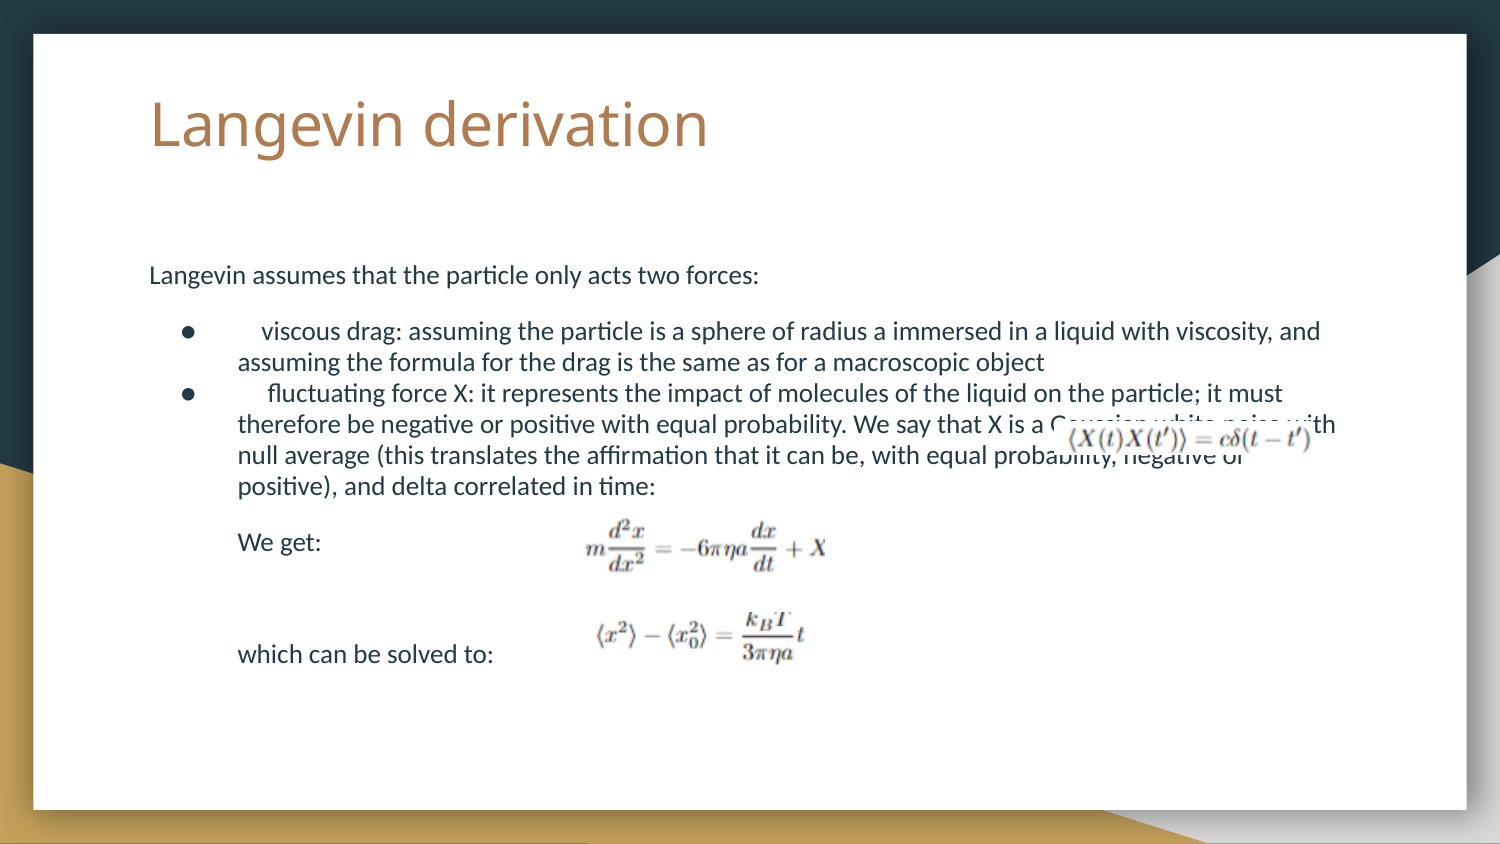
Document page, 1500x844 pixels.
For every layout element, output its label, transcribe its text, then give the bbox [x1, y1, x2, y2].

list Langevin assumes that the particle only acts two forces: viscous drag: assuming the particle is a sphere of radius a immersed in a liquid with viscosity, and assuming the formula for the drag is the same as for a macroscopic object fluctuating force X: it represents the impact of molecules of the liquid on the particle; it must therefore be negative or positive with equal probability. We say that X is a Gaussian white noise with null average (this translates the affirmation that it can be, with equal probability, negative or positive), and delta correlated in time: We get: which can be solved to: [134, 245, 1366, 718]
picture [593, 612, 810, 668]
title Langevin derivation [134, 67, 1366, 181]
picture [1054, 421, 1313, 455]
picture [577, 505, 825, 582]
